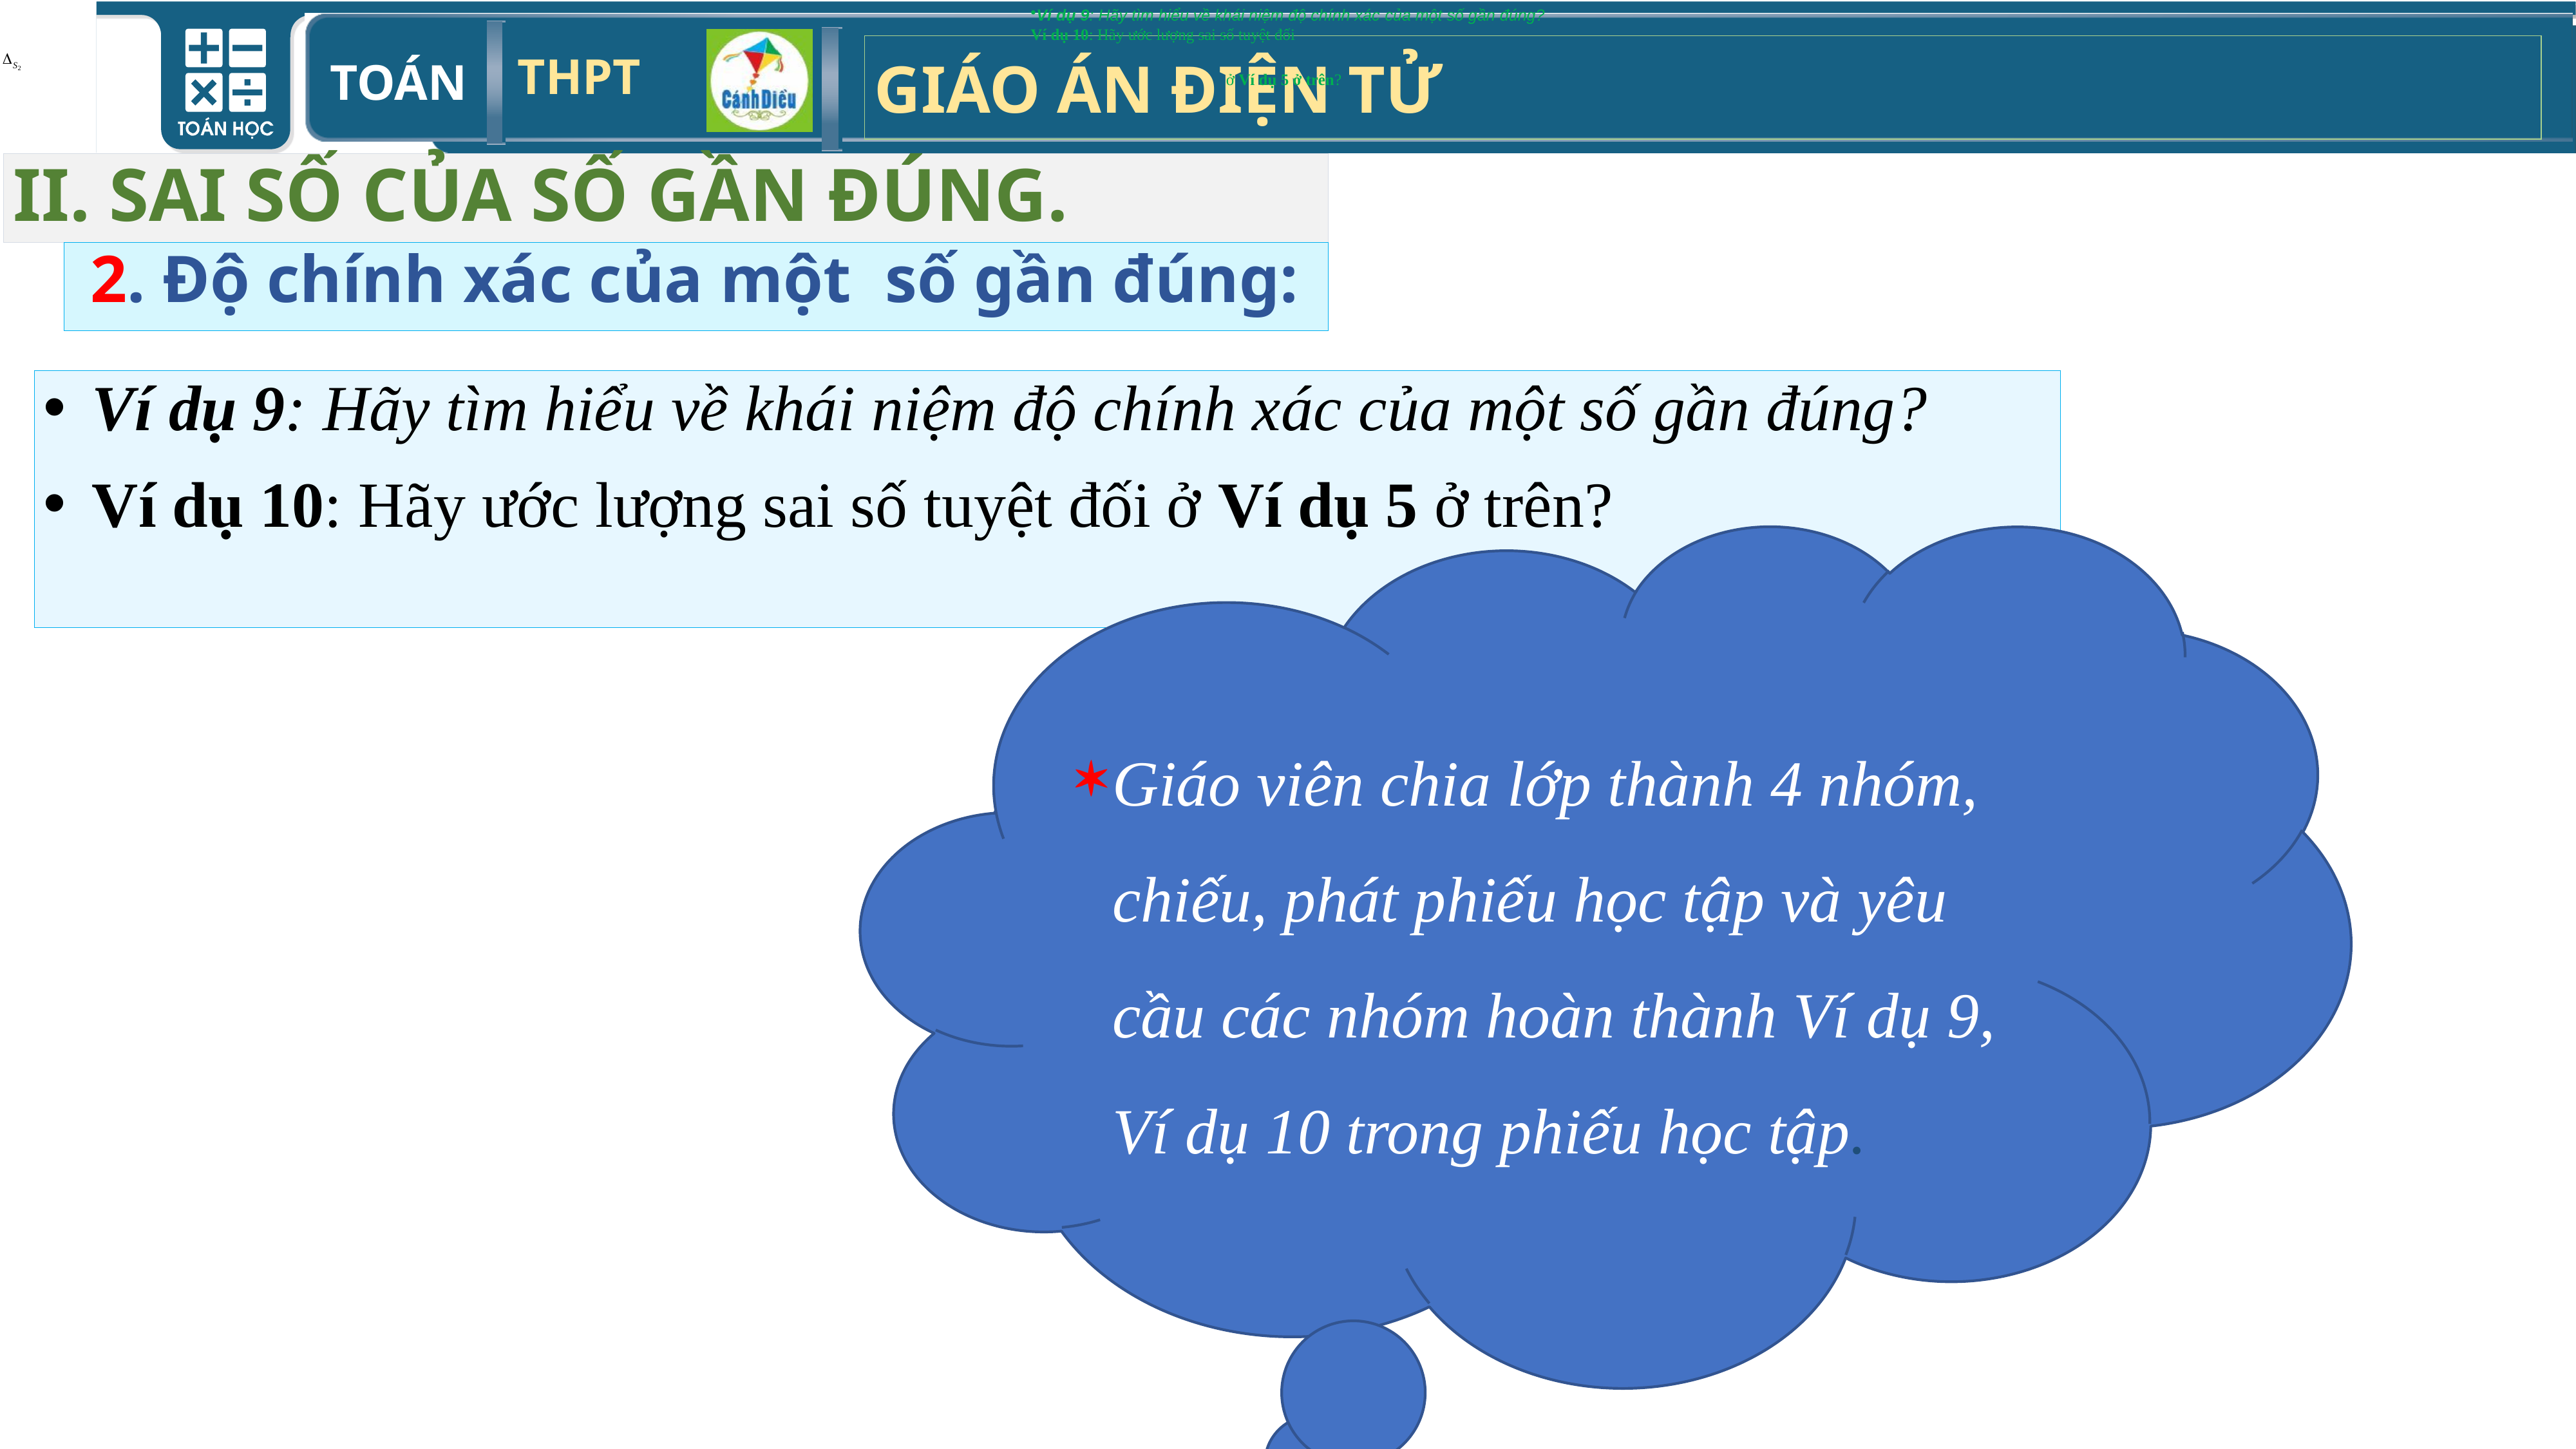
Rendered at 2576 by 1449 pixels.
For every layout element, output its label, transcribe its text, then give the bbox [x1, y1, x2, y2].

picture [97, 13, 2576, 153]
text_box Ví dụ 9: Hãy tìm hiểu về khái niệm độ chính xác của một số gần đúng? Ví dụ 10: Hãy ước lượng sai số tuyệt đối ở Ví dụ 5 ở trên? [34, 370, 2061, 628]
picture [865, 36, 2541, 138]
text_box Ví dụ 9: Hãy tìm hiểu về khái niệm độ chính xác của một số gần đúng? Ví dụ 10: Hãy ước lượng sai số tuyệt đối [1021, 0, 1555, 48]
text_box ở Ví dụ 5 ở trên? [1216, 51, 1359, 96]
text_box II. SAI SỐ CỦA SỐ GẦN ĐÚNG. [3, 153, 1329, 243]
text_box 2. Độ chính xác của một số gần đúng: [64, 242, 1329, 331]
text_box Giáo viên chia lớp thành 4 nhóm, chiếu, phát phiếu học tập và yêu cầu các nhóm hoàn thành Ví dụ 9, Ví dụ 10 trong phiếu học tập. [858, 525, 2353, 1449]
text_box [0, 48, 26, 74]
